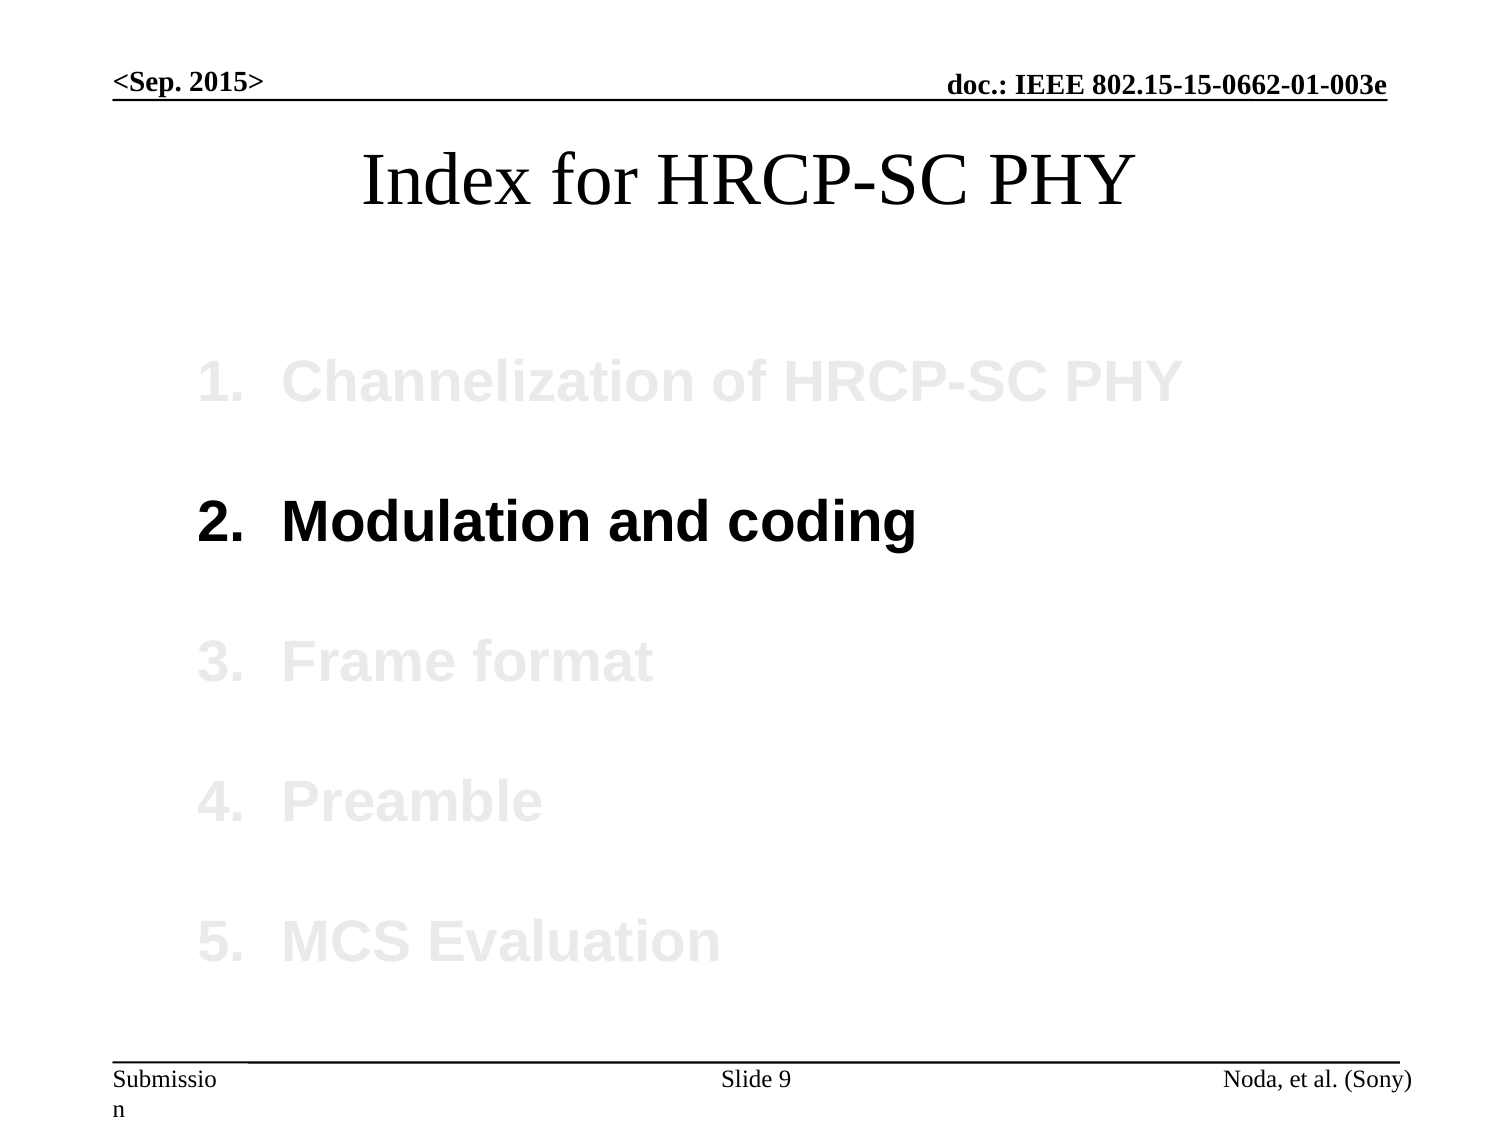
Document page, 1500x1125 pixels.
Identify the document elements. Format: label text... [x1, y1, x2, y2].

title Index for HRCP-SC PHY [112, 112, 1388, 238]
text_box Channelization of HRCP-SC PHY Modulation and coding Frame format Preamble MCS Evaluation [182, 265, 1317, 981]
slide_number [112, 62, 375, 98]
footer Noda, et al. (Sony) [900, 1062, 1413, 1093]
slide_number Slide 9 [712, 1062, 800, 1093]
